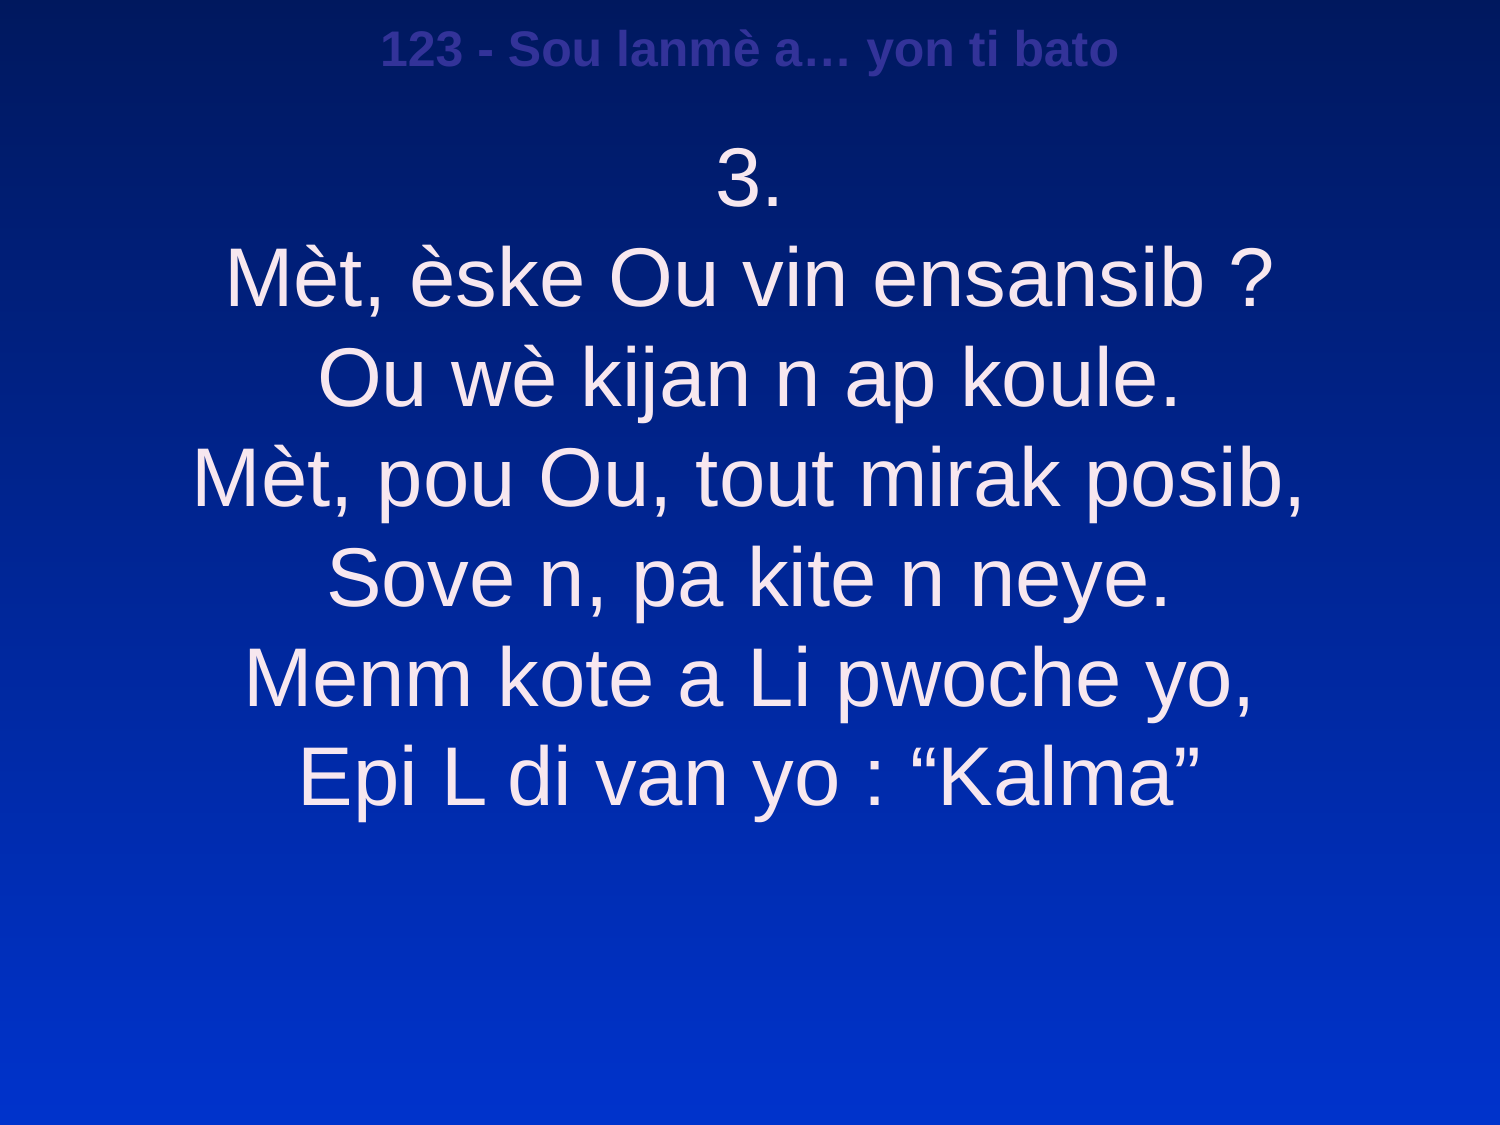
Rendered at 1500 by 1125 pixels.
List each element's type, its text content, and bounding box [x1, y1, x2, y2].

text_box 3. Mèt, èske Ou vin ensansib ? Ou wè kijan n ap koule. Mèt, pou Ou, tout mirak posib, Sove n, pa kite n neye. Menm kote a Li pwoche yo, Epi L di van yo : “Kalma” [79, 115, 1421, 830]
text_box 123 - Sou lanmè a… yon ti bato [0, 9, 1500, 79]
